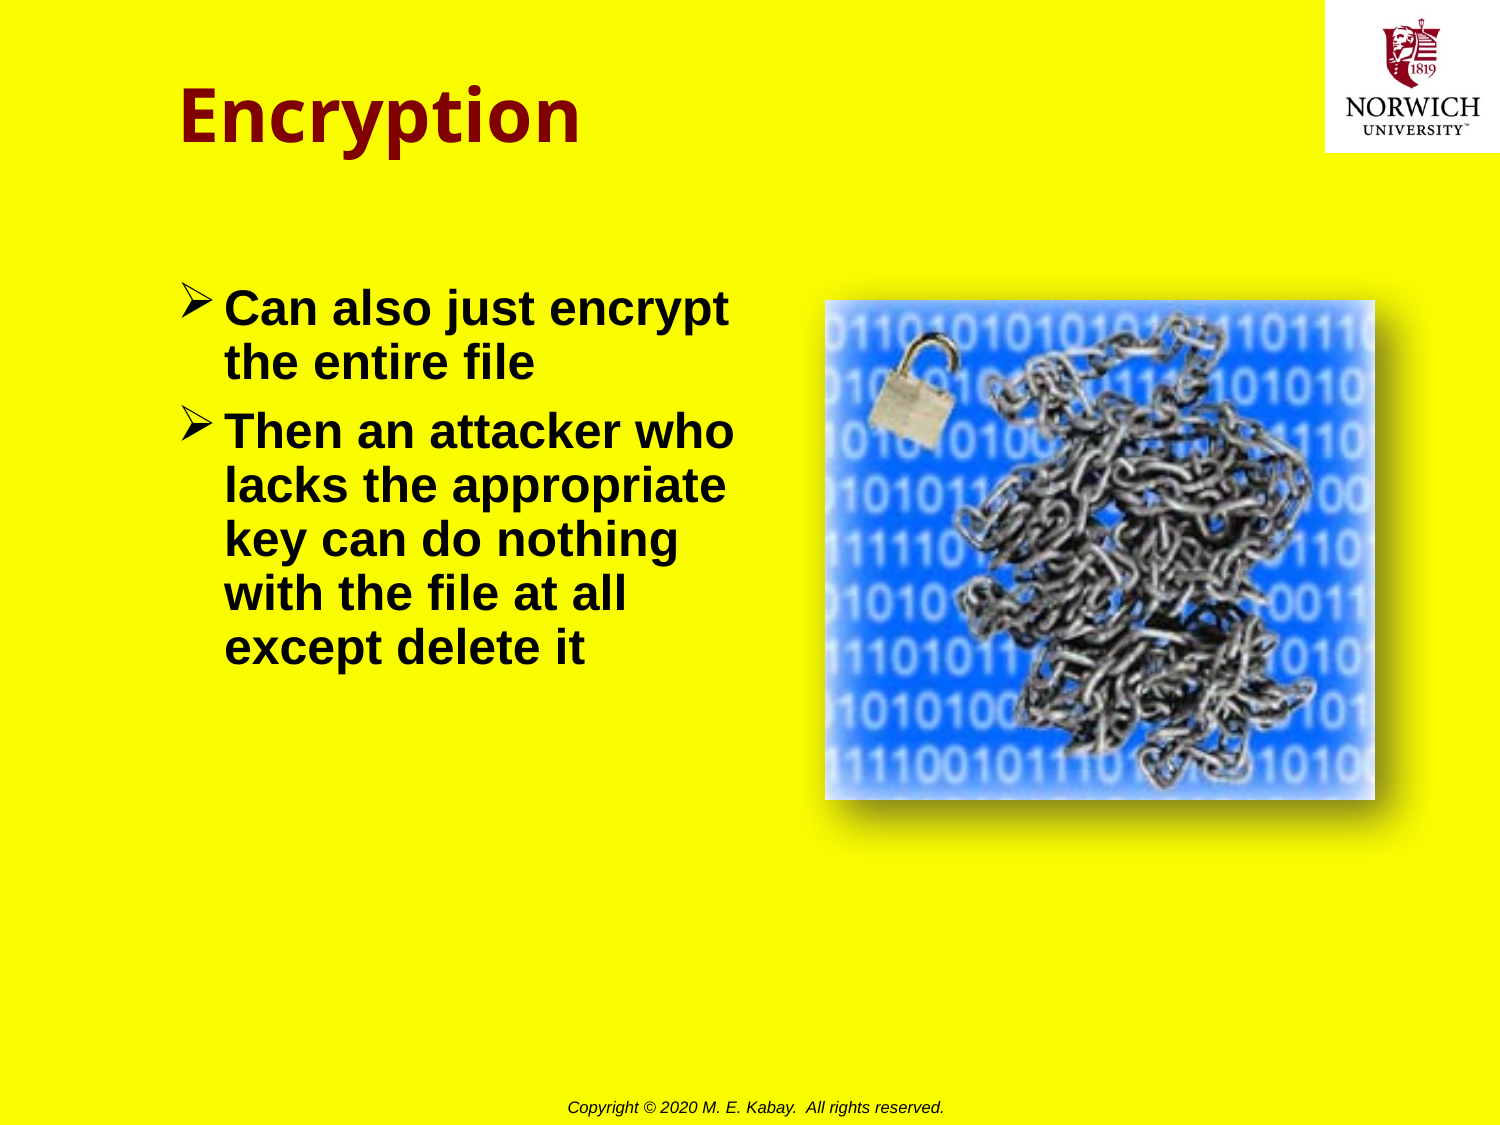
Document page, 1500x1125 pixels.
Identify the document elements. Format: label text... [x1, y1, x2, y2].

picture [1325, 0, 1500, 153]
list Can also just encrypt the entire file Then an attacker who lacks the appropriate key can do nothing with the file at all except delete it [161, 274, 801, 1039]
title Encryption [161, 24, 1339, 213]
picture [824, 299, 1376, 801]
